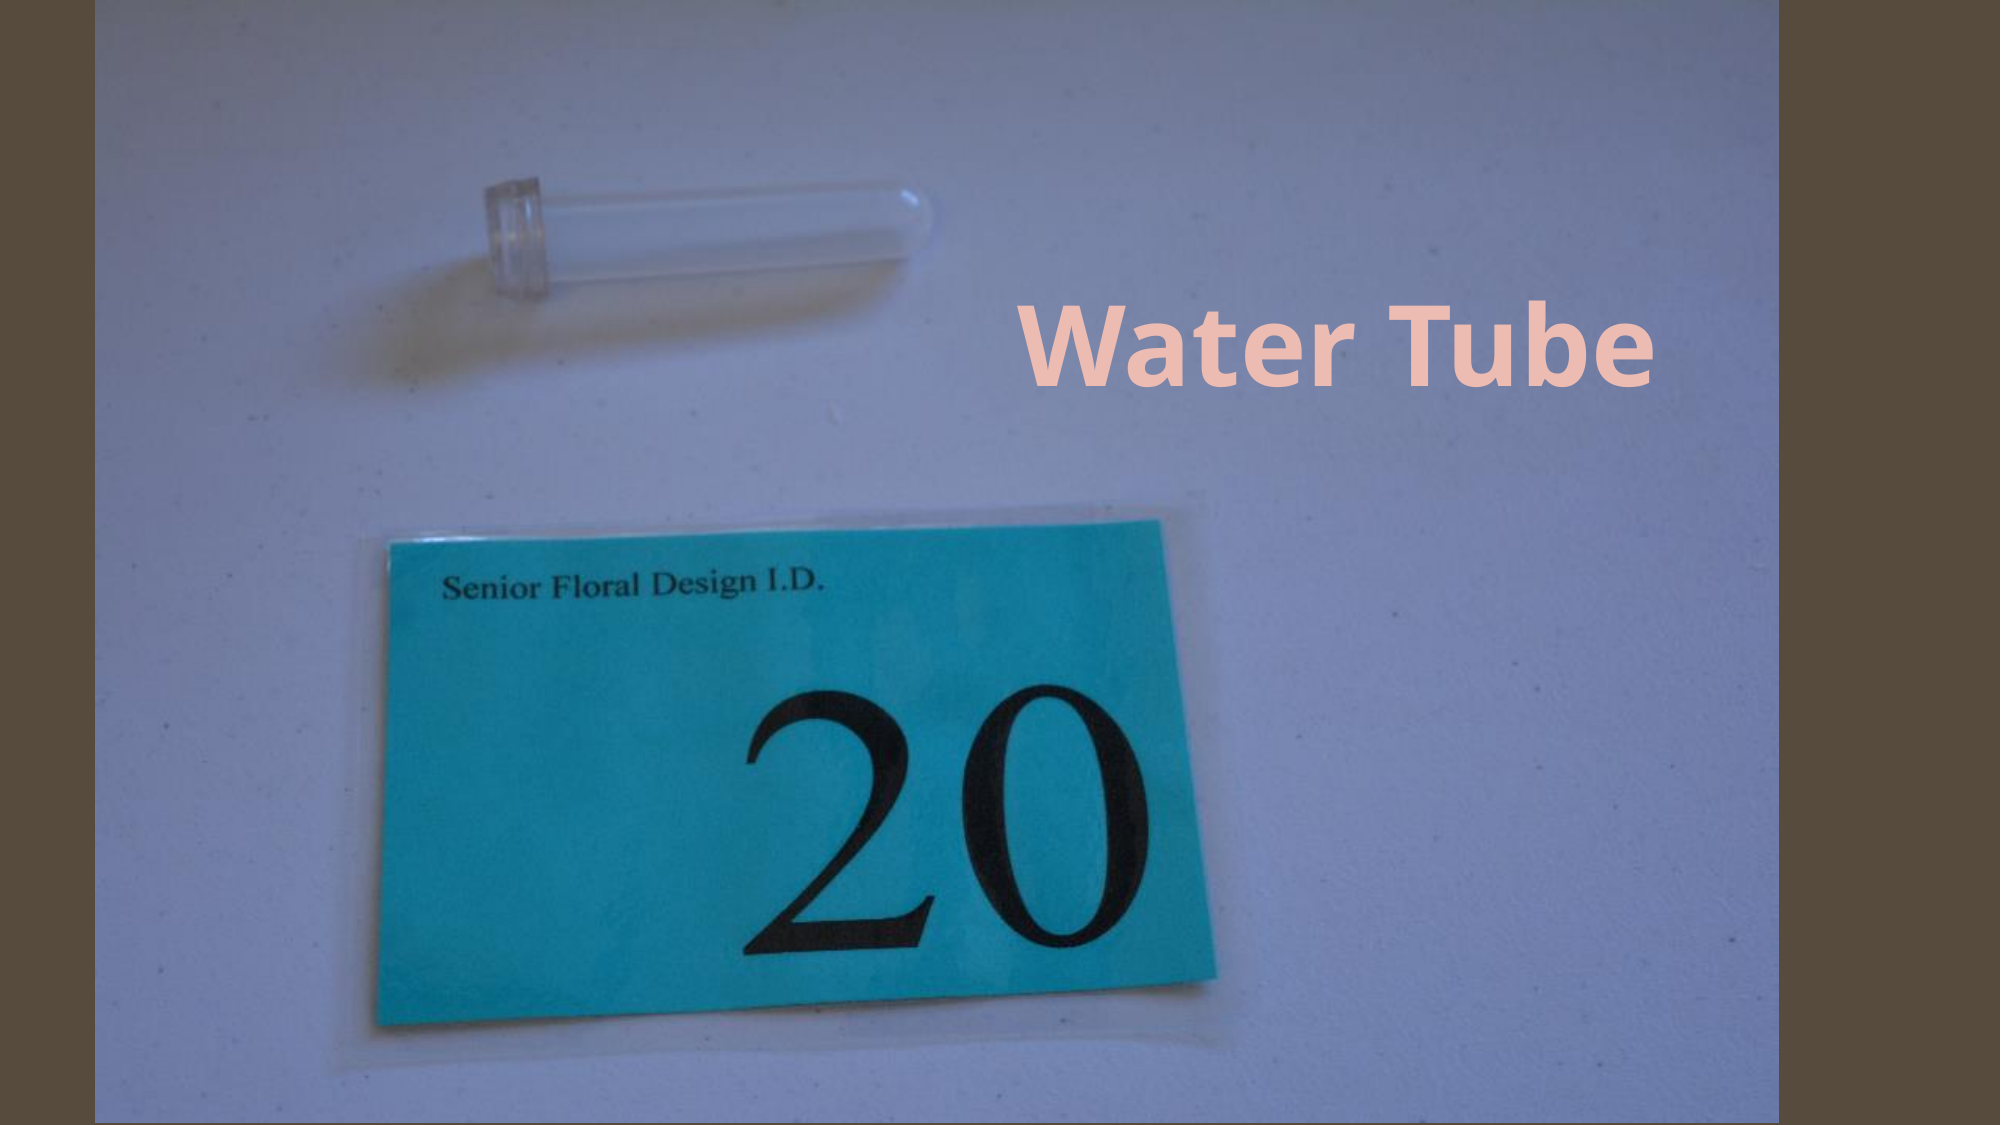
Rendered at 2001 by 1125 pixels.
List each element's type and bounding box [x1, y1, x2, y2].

list [94, 0, 1779, 1123]
